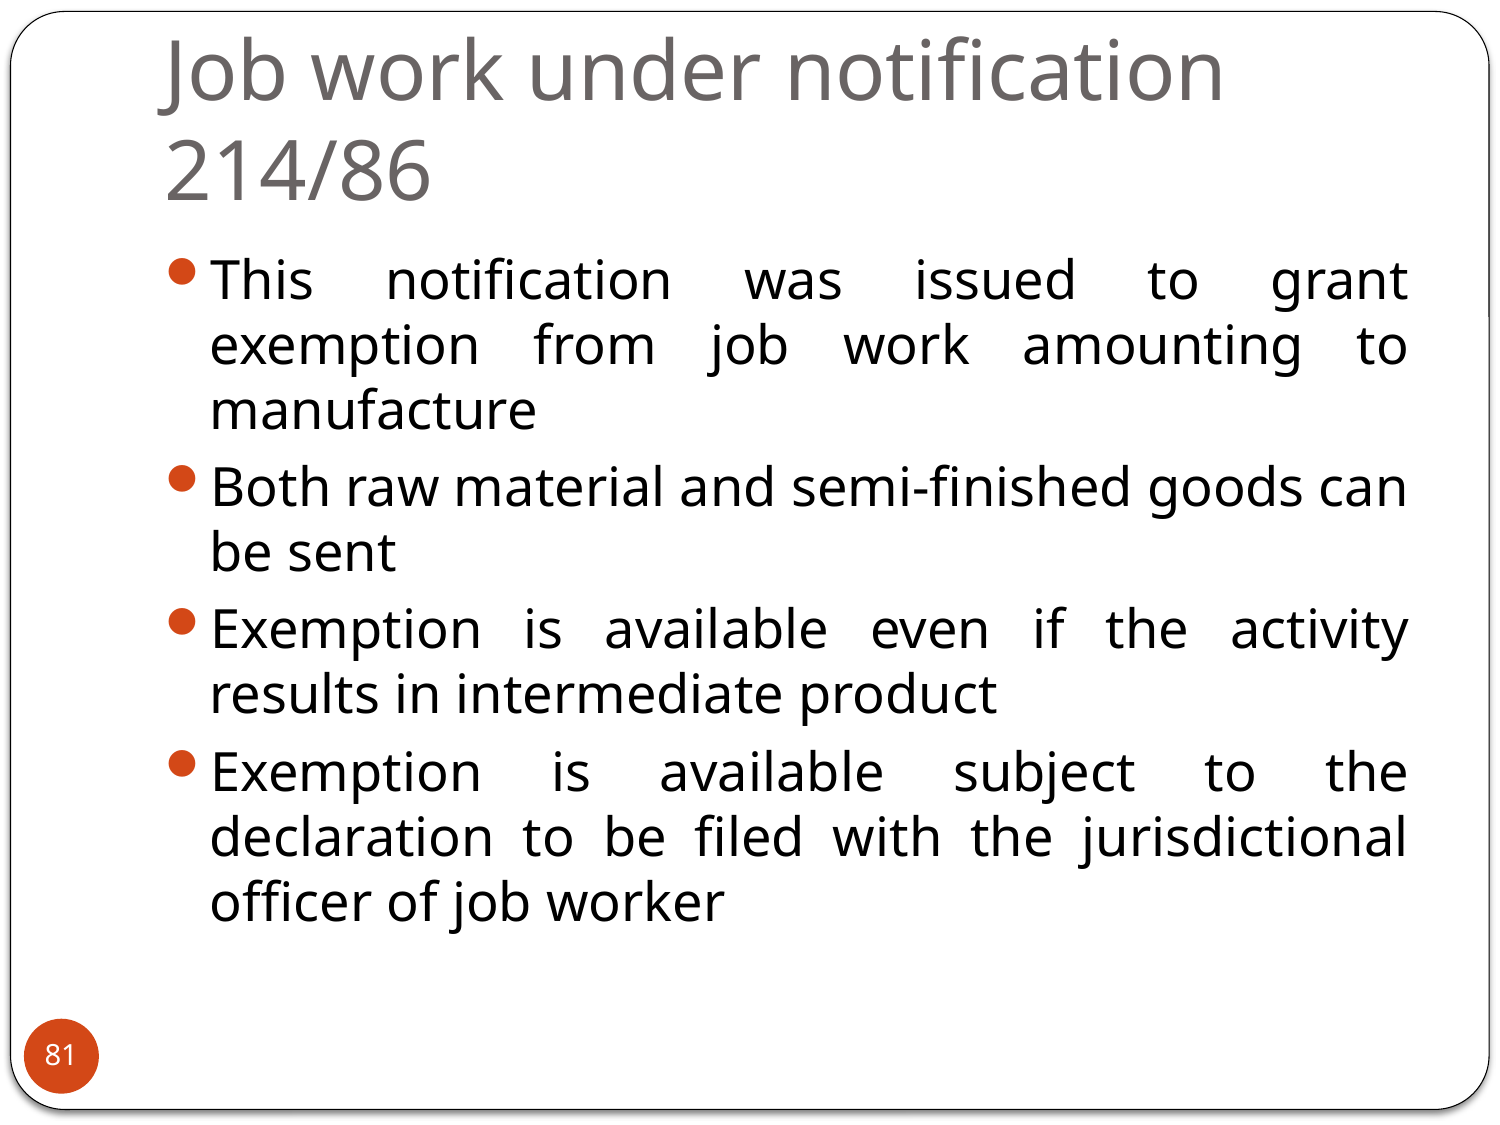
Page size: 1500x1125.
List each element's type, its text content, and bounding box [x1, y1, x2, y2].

list This notification was issued to grant exemption from job work amounting to manufacture Both raw material and semi-finished goods can be sent Exemption is available even if the activity results in intermediate product Exemption is available subject to the declaration to be filed with the jurisdictional officer of job worker [150, 237, 1425, 988]
slide_number 81 [23, 1018, 99, 1094]
title Job work under notification 214/86 [150, 45, 1425, 233]
